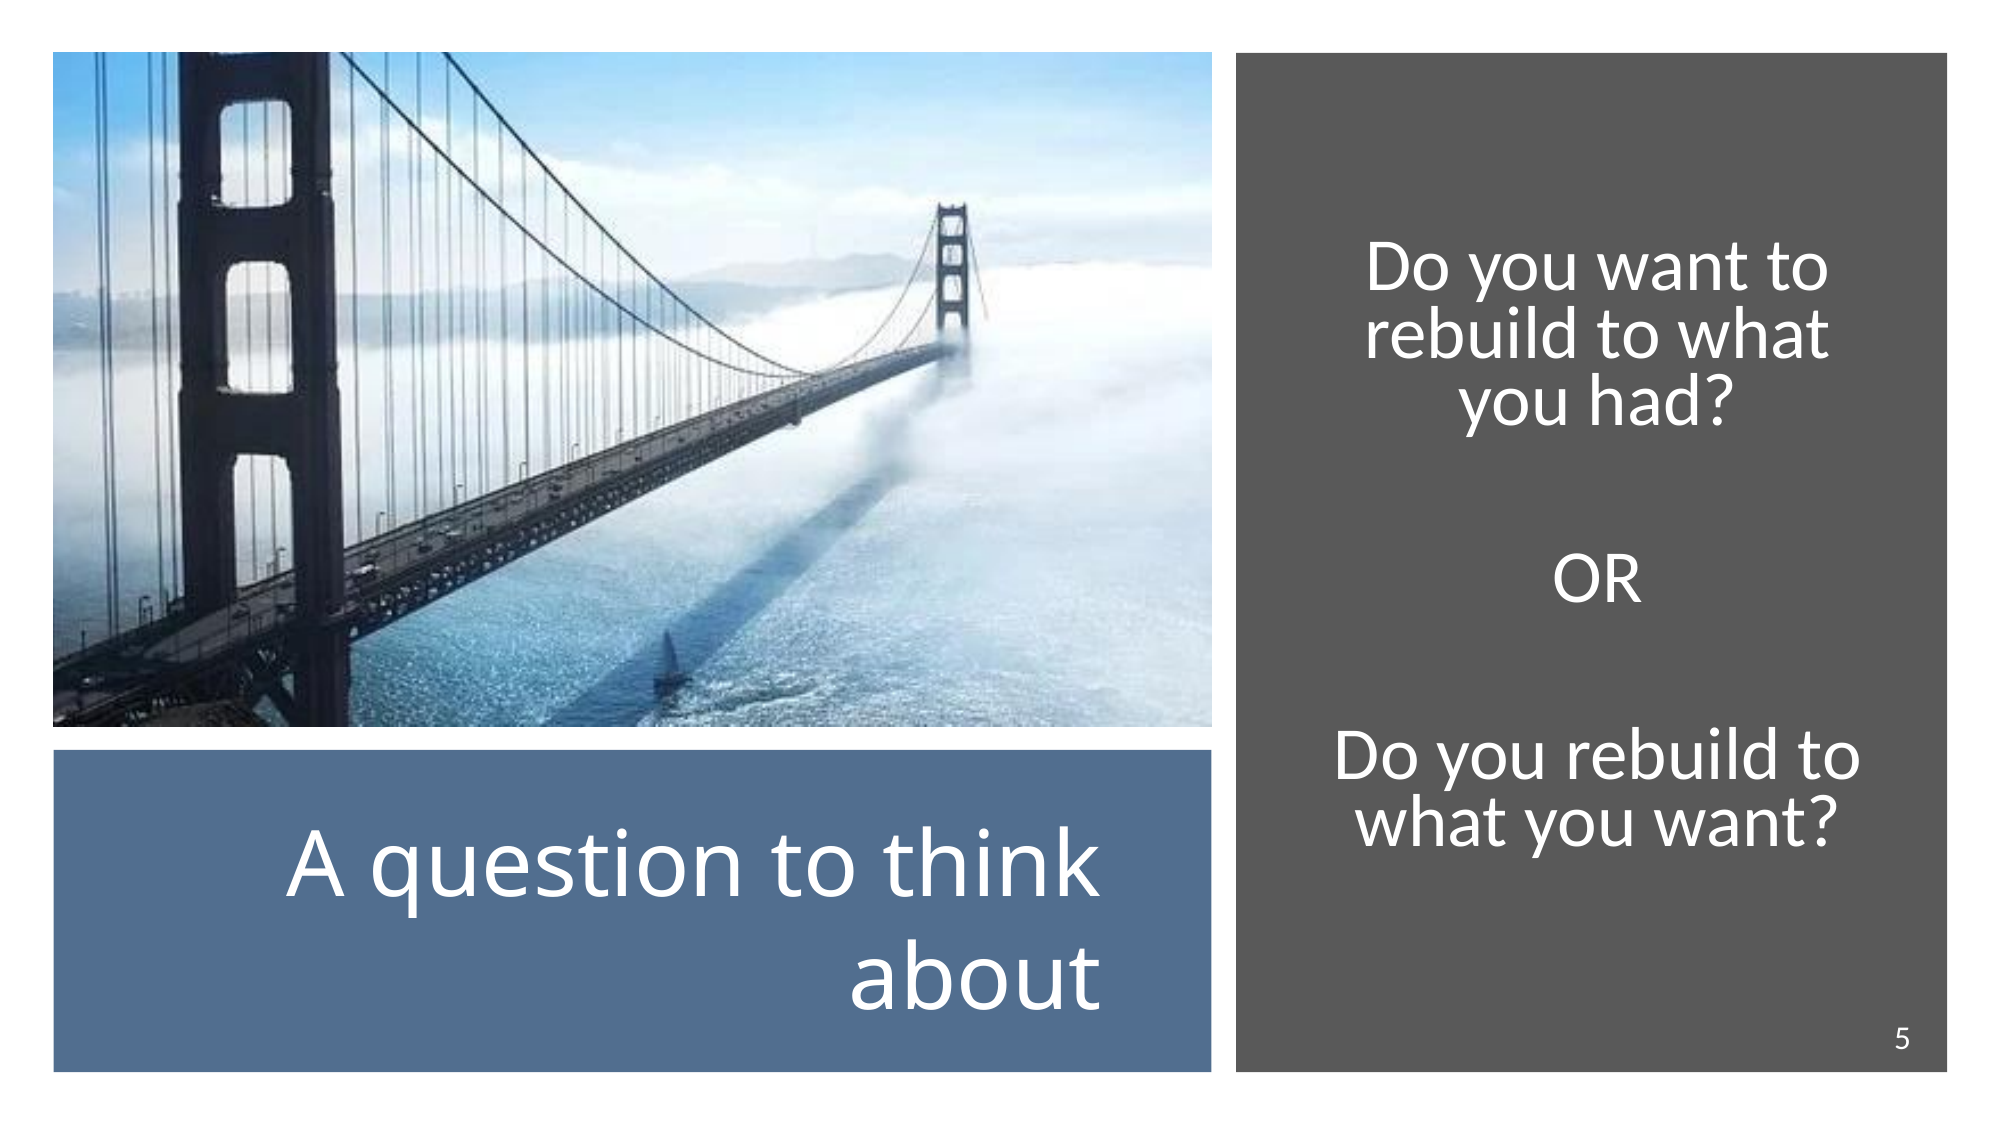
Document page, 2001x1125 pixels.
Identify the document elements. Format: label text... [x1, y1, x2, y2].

text_box [53, 749, 1212, 1073]
list Do you want to rebuild to what you had? OR Do you rebuild to what you want? [1317, 150, 1879, 947]
text_box [1235, 52, 1948, 1073]
slide_number 5 [1475, 1006, 1926, 1067]
picture [53, 52, 1212, 727]
title A question to think about [35, 785, 1118, 1053]
